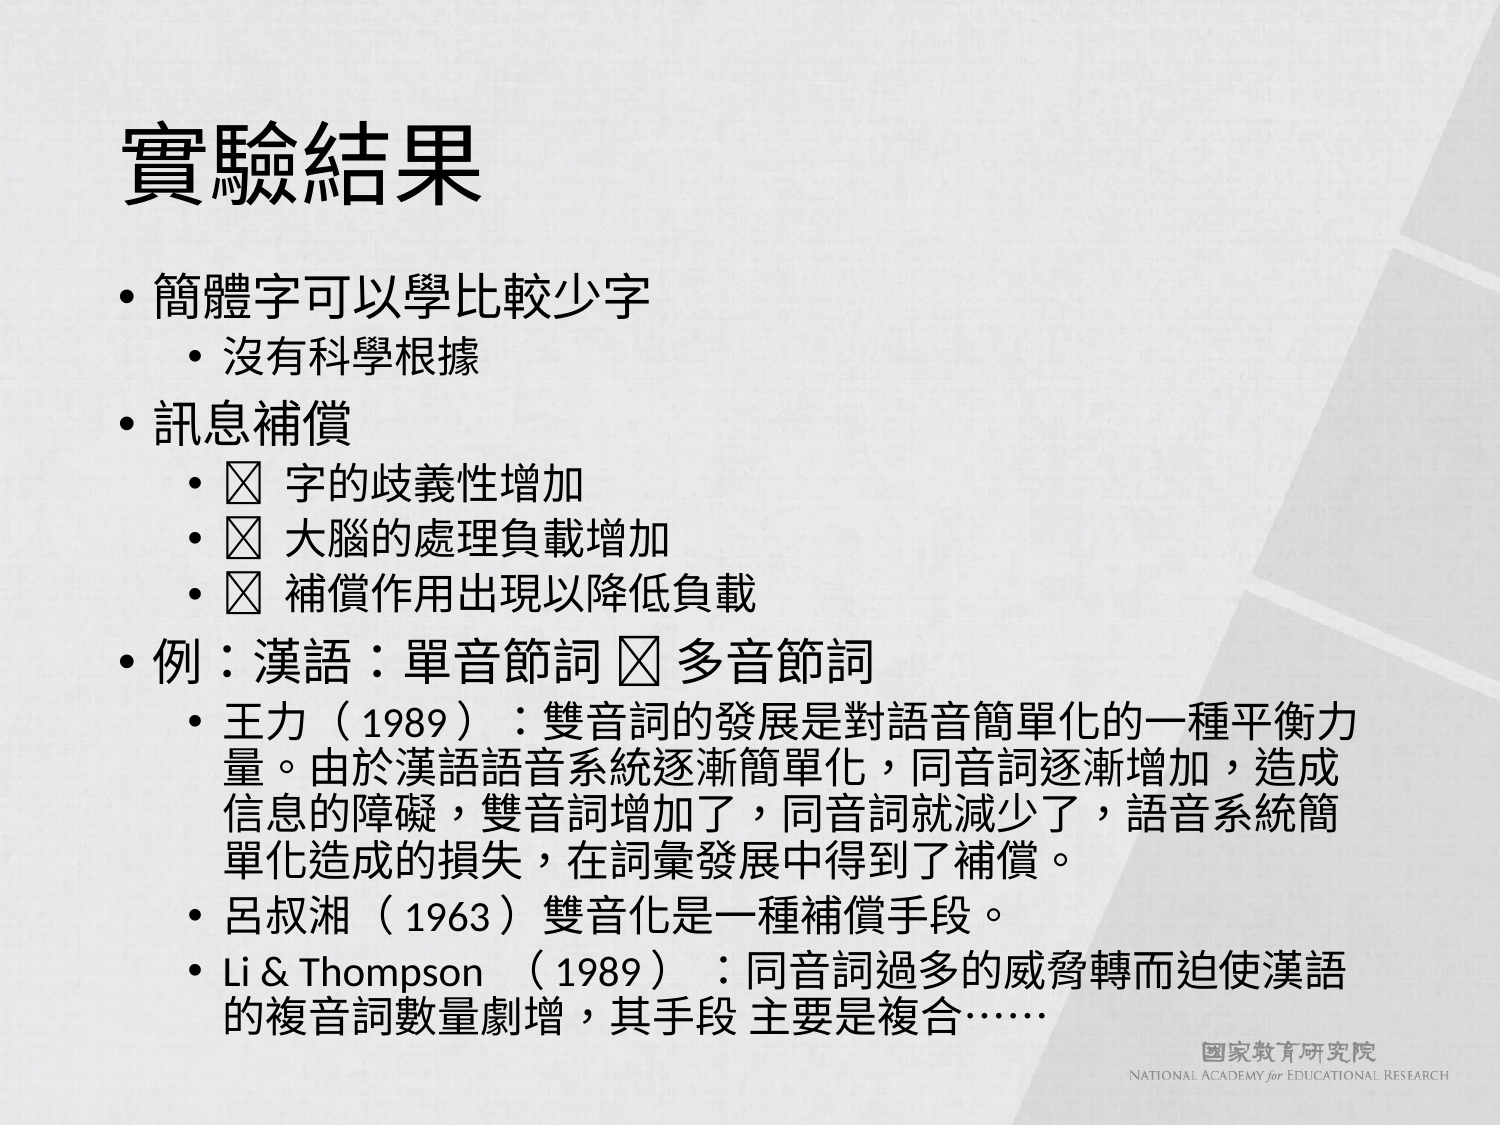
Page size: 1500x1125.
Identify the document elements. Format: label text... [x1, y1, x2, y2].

title 實驗結果 [103, 59, 1397, 264]
list 簡體字可以學比較少字 沒有科學根據 訊息補償  字的歧義性增加  大腦的處理負載增加  補償作用出現以降低負載 例：漢語：單音節詞  多音節詞 王力（1989）：雙音詞的發展是對語音簡單化的一種平衡力量。由於漢語語音系統逐漸簡單化，同音詞逐漸增加，造成信息的障礙，雙音詞增加了，同音詞就減少了，語音系統簡單化造成的損失，在詞彙發展中得到了補償。 呂叔湘（1963）雙音化是一種補償手段。 Li & Thompson （1989） ：同音詞過多的威脅轉而迫使漢語的複音詞數量劇增，其手段 主要是複合…… [103, 264, 1397, 1050]
picture [0, 0, 1500, 1125]
